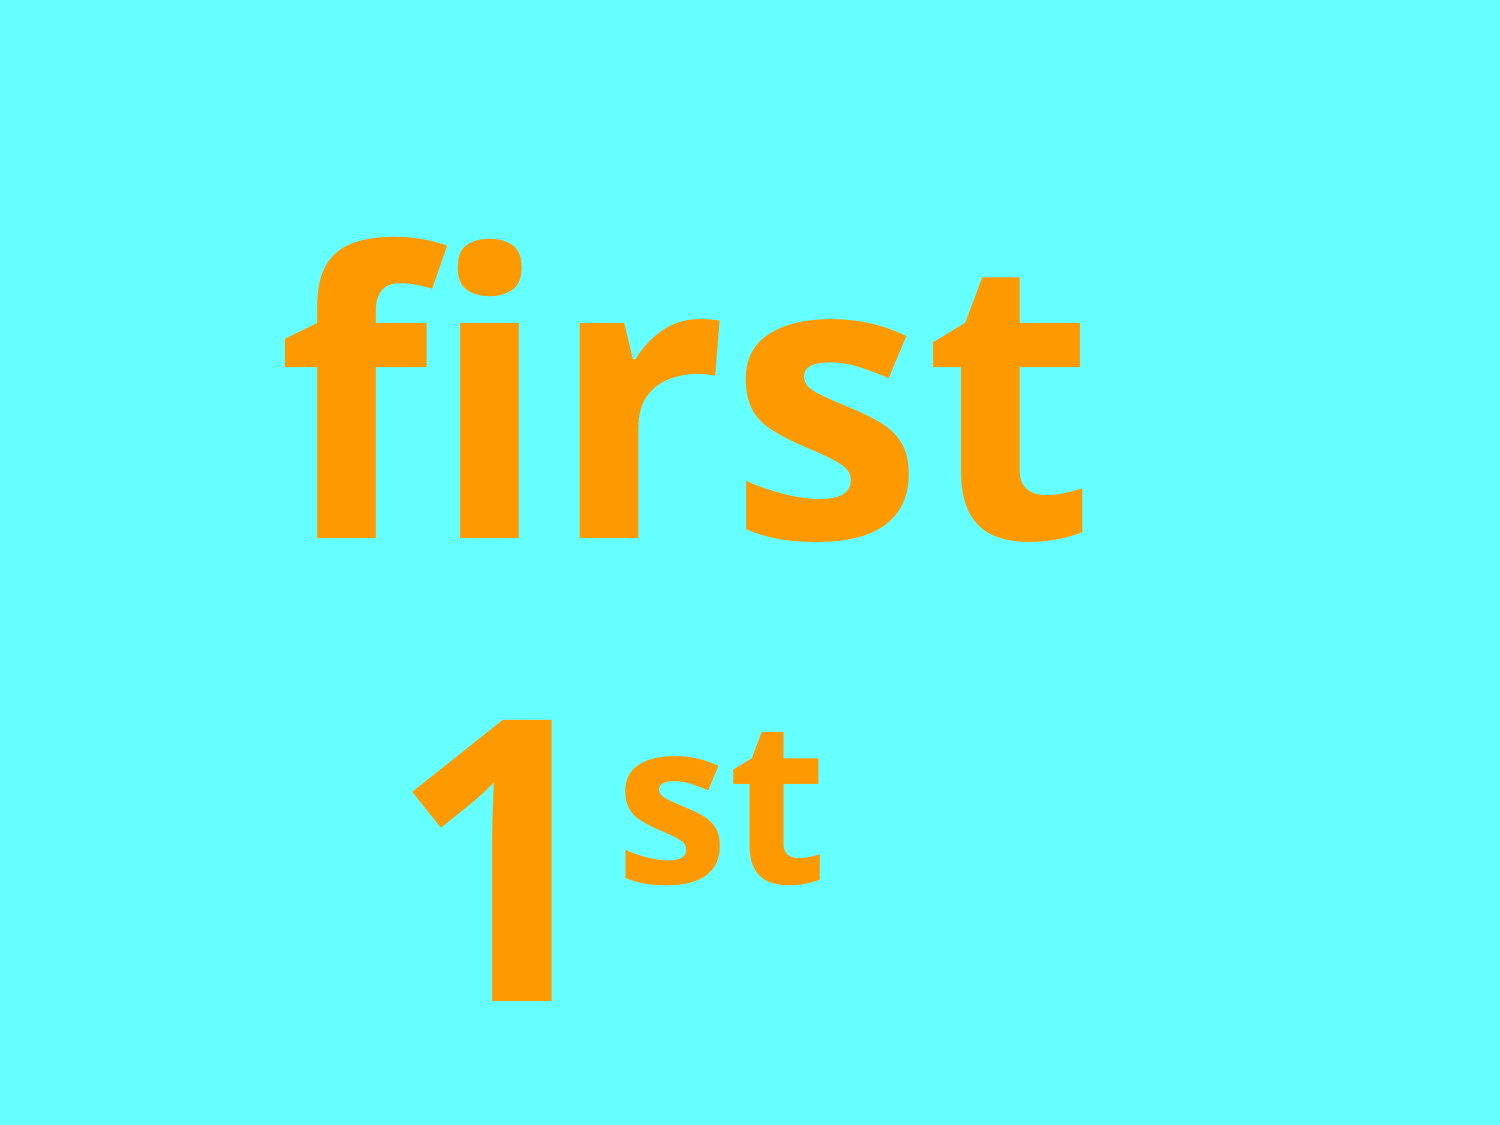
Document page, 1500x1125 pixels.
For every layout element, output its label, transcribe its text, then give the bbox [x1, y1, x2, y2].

text_box [387, 192, 1500, 1125]
text_box first [262, 137, 1350, 625]
text_box 1st [374, 600, 1050, 1088]
